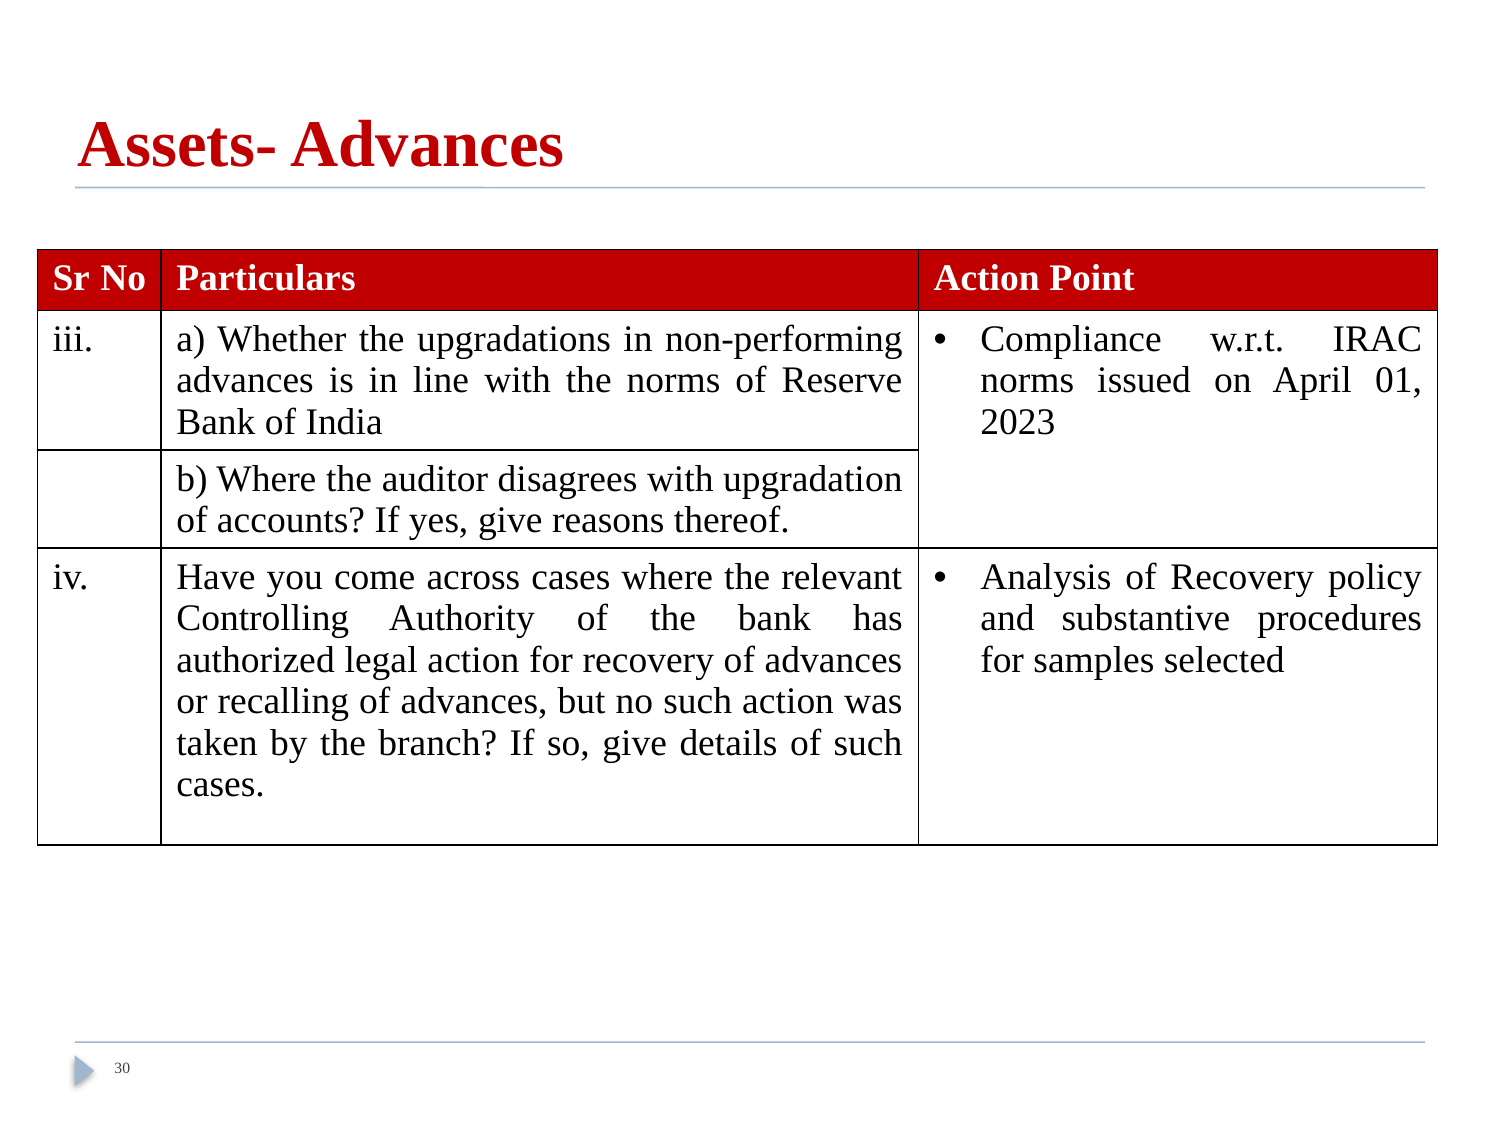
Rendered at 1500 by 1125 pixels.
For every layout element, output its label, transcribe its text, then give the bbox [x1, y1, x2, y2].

table_cell [38, 451, 160, 547]
table_cell Have you come across cases where the relevant Controlling Authority of the bank has authorized legal action for recovery of advances or recalling of advances, but no such action was taken by the branch? If so, give details of such cases. [162, 549, 918, 844]
table_cell b) Where the auditor disagrees with upgradation of accounts? If yes, give reasons thereof. [162, 451, 918, 547]
table_header Action Point [919, 250, 1437, 310]
slide_number 30 [99, 1050, 749, 1096]
table_cell Compliance w.r.t. IRAC norms issued on April 01, 2023 [919, 311, 1437, 547]
table_cell Analysis of Recovery policy and substantive procedures for samples selected [919, 549, 1437, 844]
table_header Particulars [162, 250, 918, 310]
title Assets- Advances [62, 62, 1413, 188]
table_cell iii. [38, 311, 160, 449]
table_cell iv. [38, 549, 160, 844]
table_header Sr No [38, 250, 160, 310]
table_cell a) Whether the upgradations in non-performing advances is in line with the norms of Reserve Bank of India [162, 311, 918, 449]
